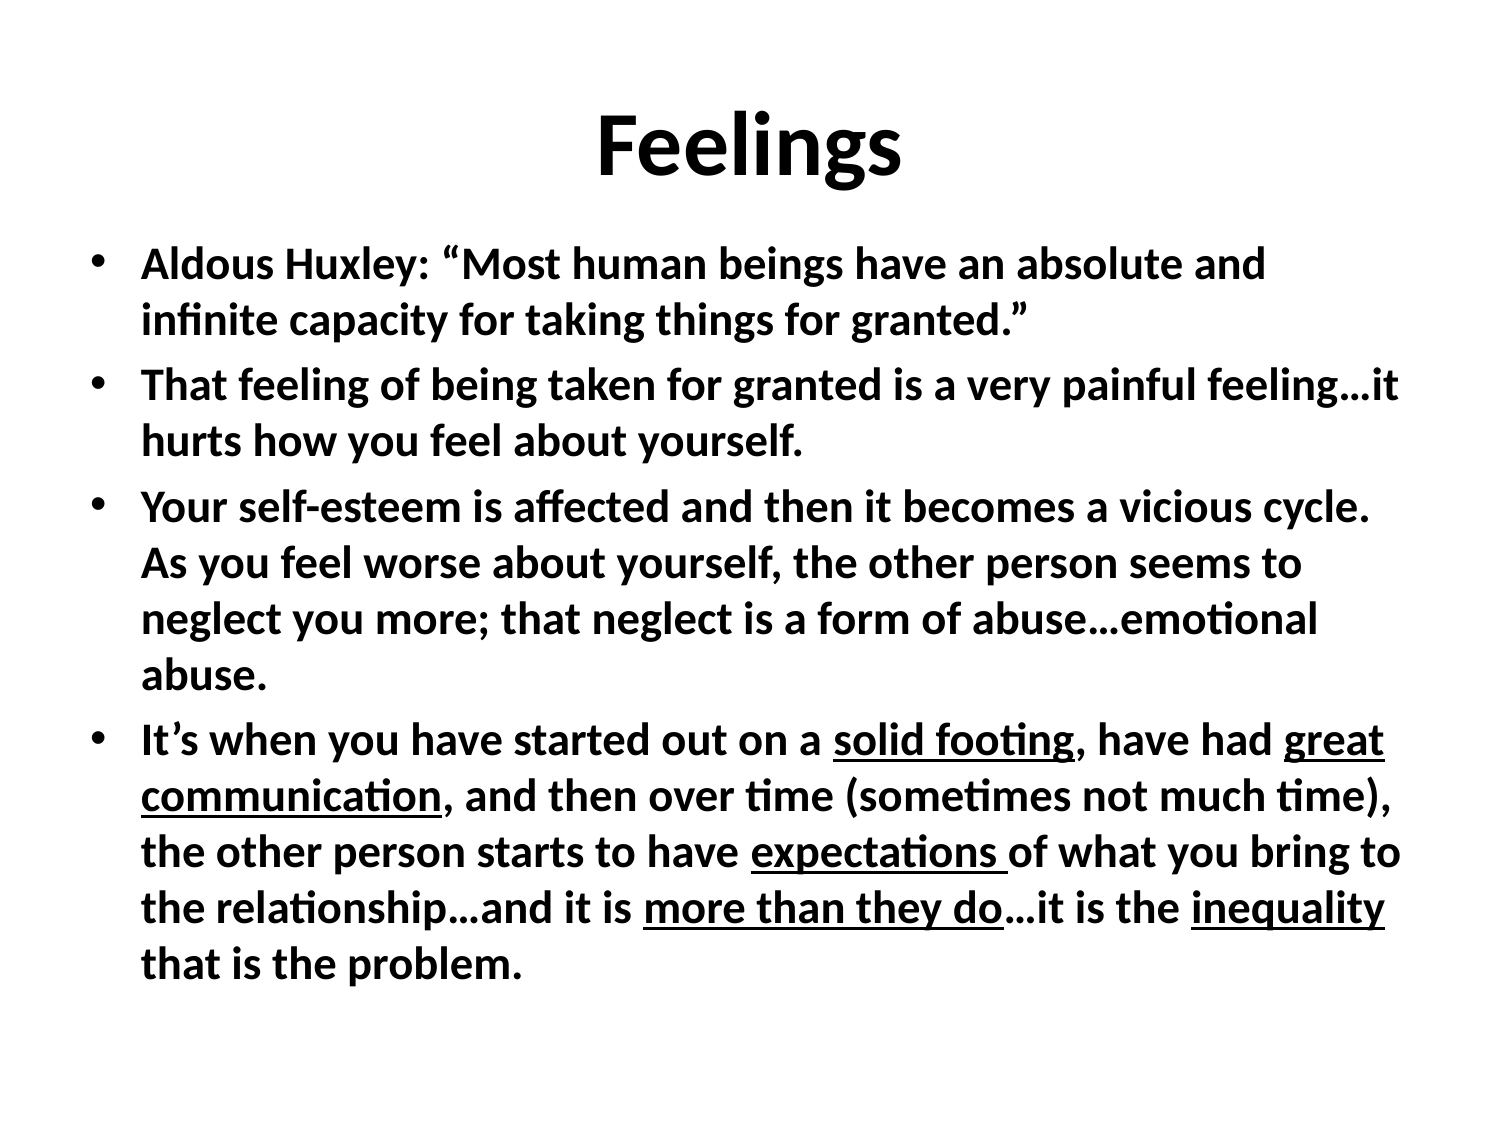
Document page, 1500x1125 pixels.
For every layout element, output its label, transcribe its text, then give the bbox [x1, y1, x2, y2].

title Feelings [75, 45, 1425, 224]
list Aldous Huxley: “Most human beings have an absolute and infinite capacity for taking things for granted.” That feeling of being taken for granted is a very painful feeling…it hurts how you feel about yourself. Your self-esteem is affected and then it becomes a vicious cycle. As you feel worse about yourself, the other person seems to neglect you more; that neglect is a form of abuse…emotional abuse. It’s when you have started out on a solid footing, have had great communication, and then over time (sometimes not much time), the other person starts to have expectations of what you bring to the relationship…and it is more than they do…it is the inequality that is the problem. [75, 224, 1425, 1005]
